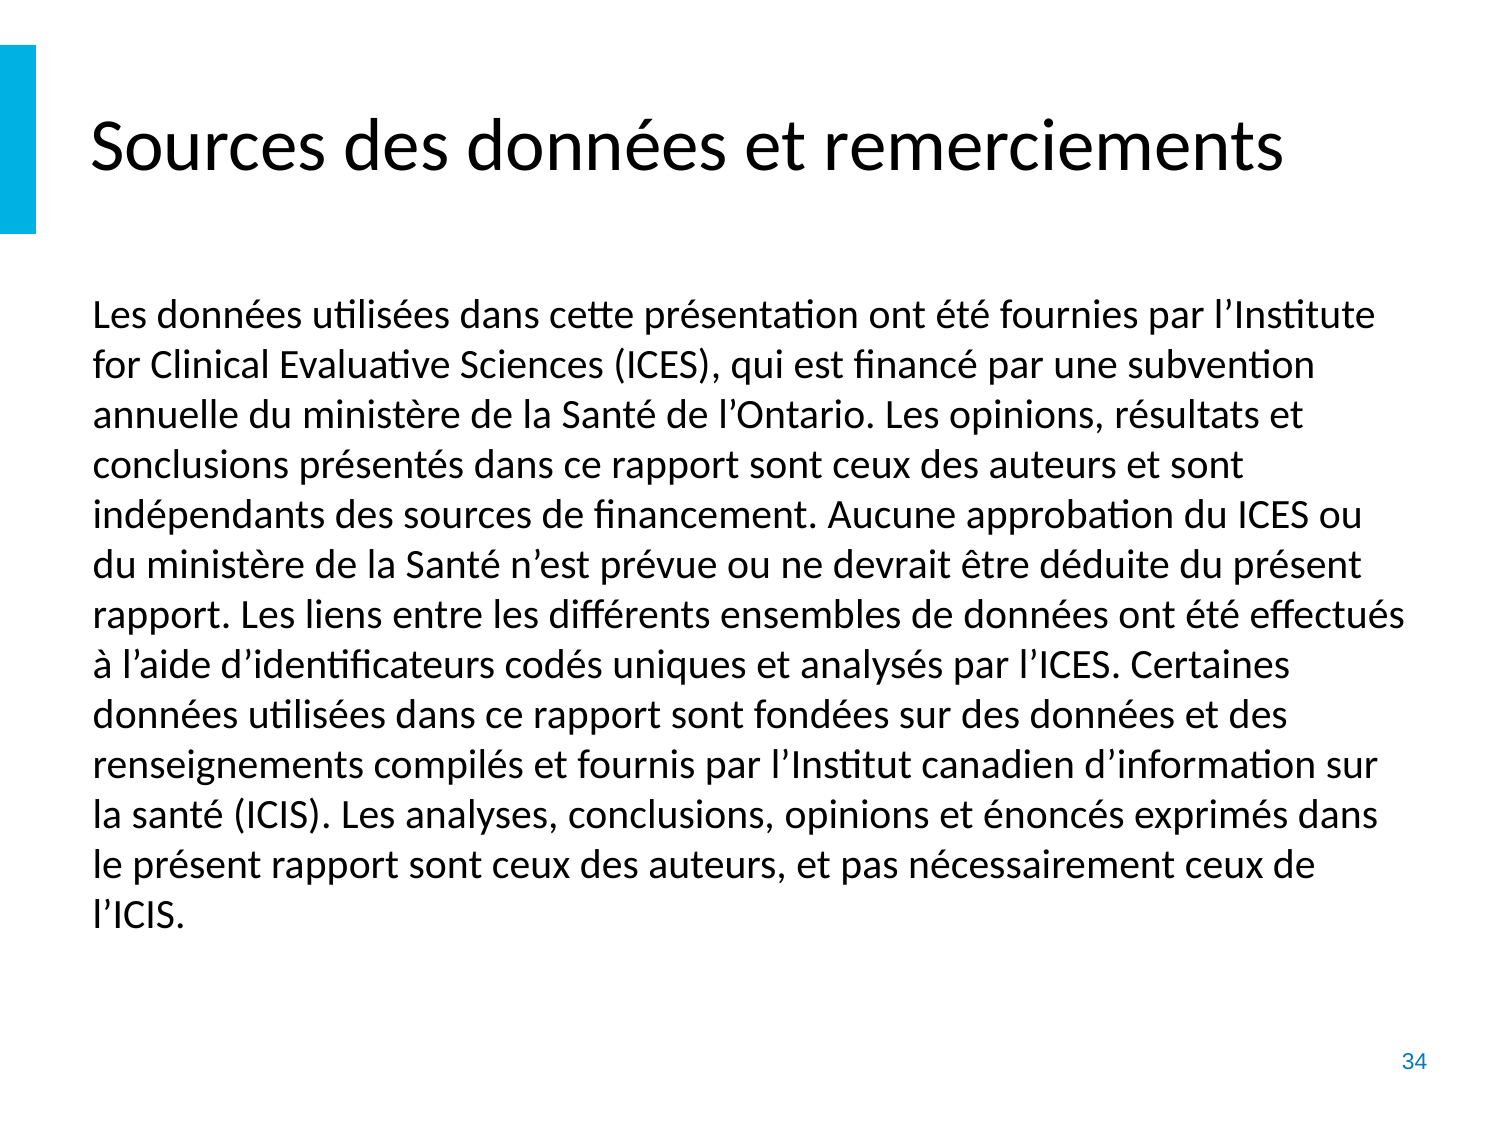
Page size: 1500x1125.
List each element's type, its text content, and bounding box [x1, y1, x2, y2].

list Les données utilisées dans cette présentation ont été fournies par l’Institute for Clinical Evaluative Sciences (ICES), qui est financé par une subvention annuelle du ministère de la Santé de l’Ontario. Les opinions, résultats et conclusions présentés dans ce rapport sont ceux des auteurs et sont indépendants des sources de financement. Aucune approbation du ICES ou du ministère de la Santé n’est prévue ou ne devrait être déduite du présent rapport. Les liens entre les différents ensembles de données ont été effectués à l’aide d’identificateurs codés uniques et analysés par l’ICES. Certaines données utilisées dans ce rapport sont fondées sur des données et des renseignements compilés et fournis par l’Institut canadien d’information sur la santé (ICIS). Les analyses, conclusions, opinions et énoncés exprimés dans le présent rapport sont ceux des auteurs, et pas nécessairement ceux de l’ICIS. [75, 278, 1425, 976]
title Sources des données et remerciements [75, 45, 1428, 237]
